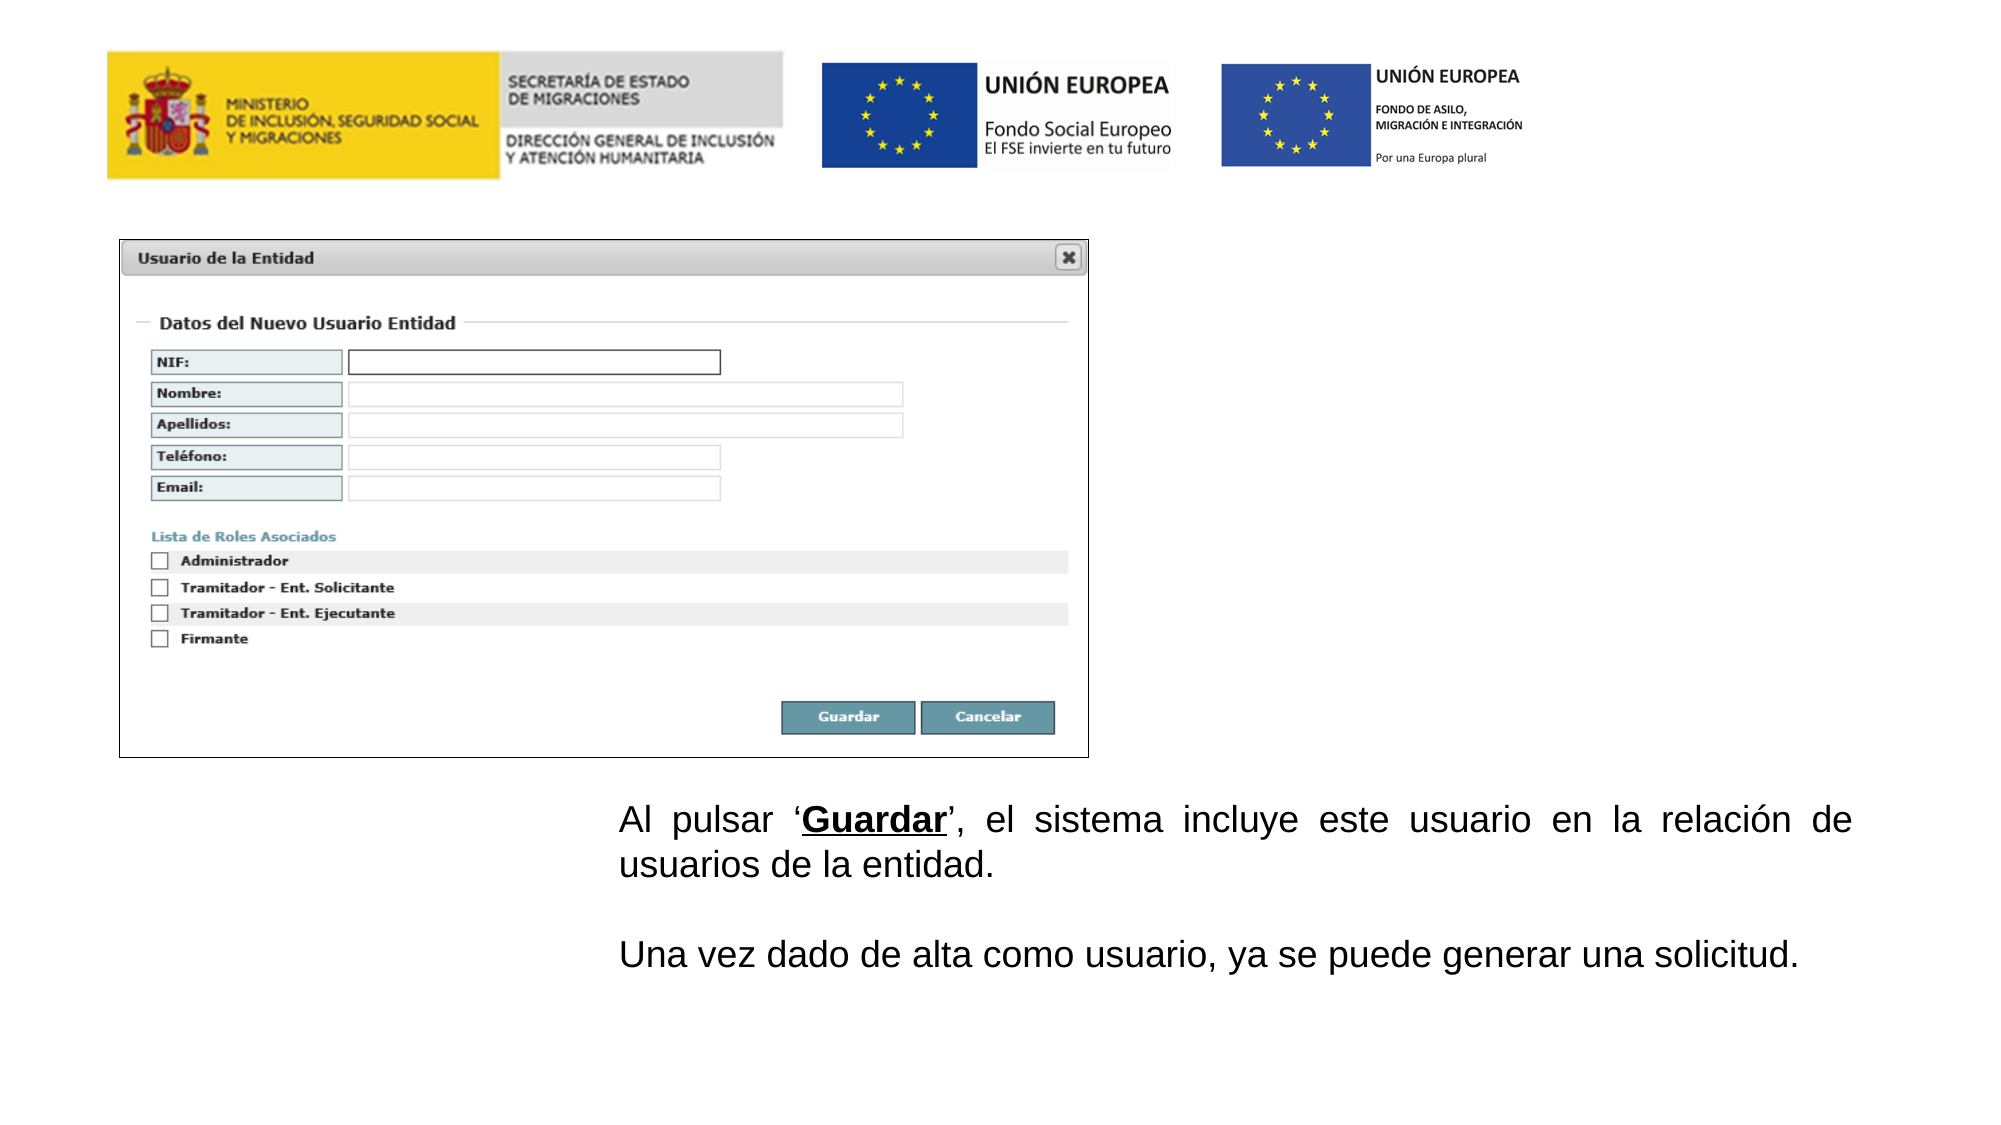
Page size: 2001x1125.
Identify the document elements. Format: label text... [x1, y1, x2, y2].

text_box Al pulsar ‘Guardar’, el sistema incluye este usuario en la relación de usuarios de la entidad. Una vez dado de alta como usuario, ya se puede generar una solicitud. [604, 787, 1869, 982]
picture [107, 49, 786, 182]
picture [1217, 60, 1525, 171]
picture [819, 59, 1171, 171]
picture [119, 239, 1089, 758]
